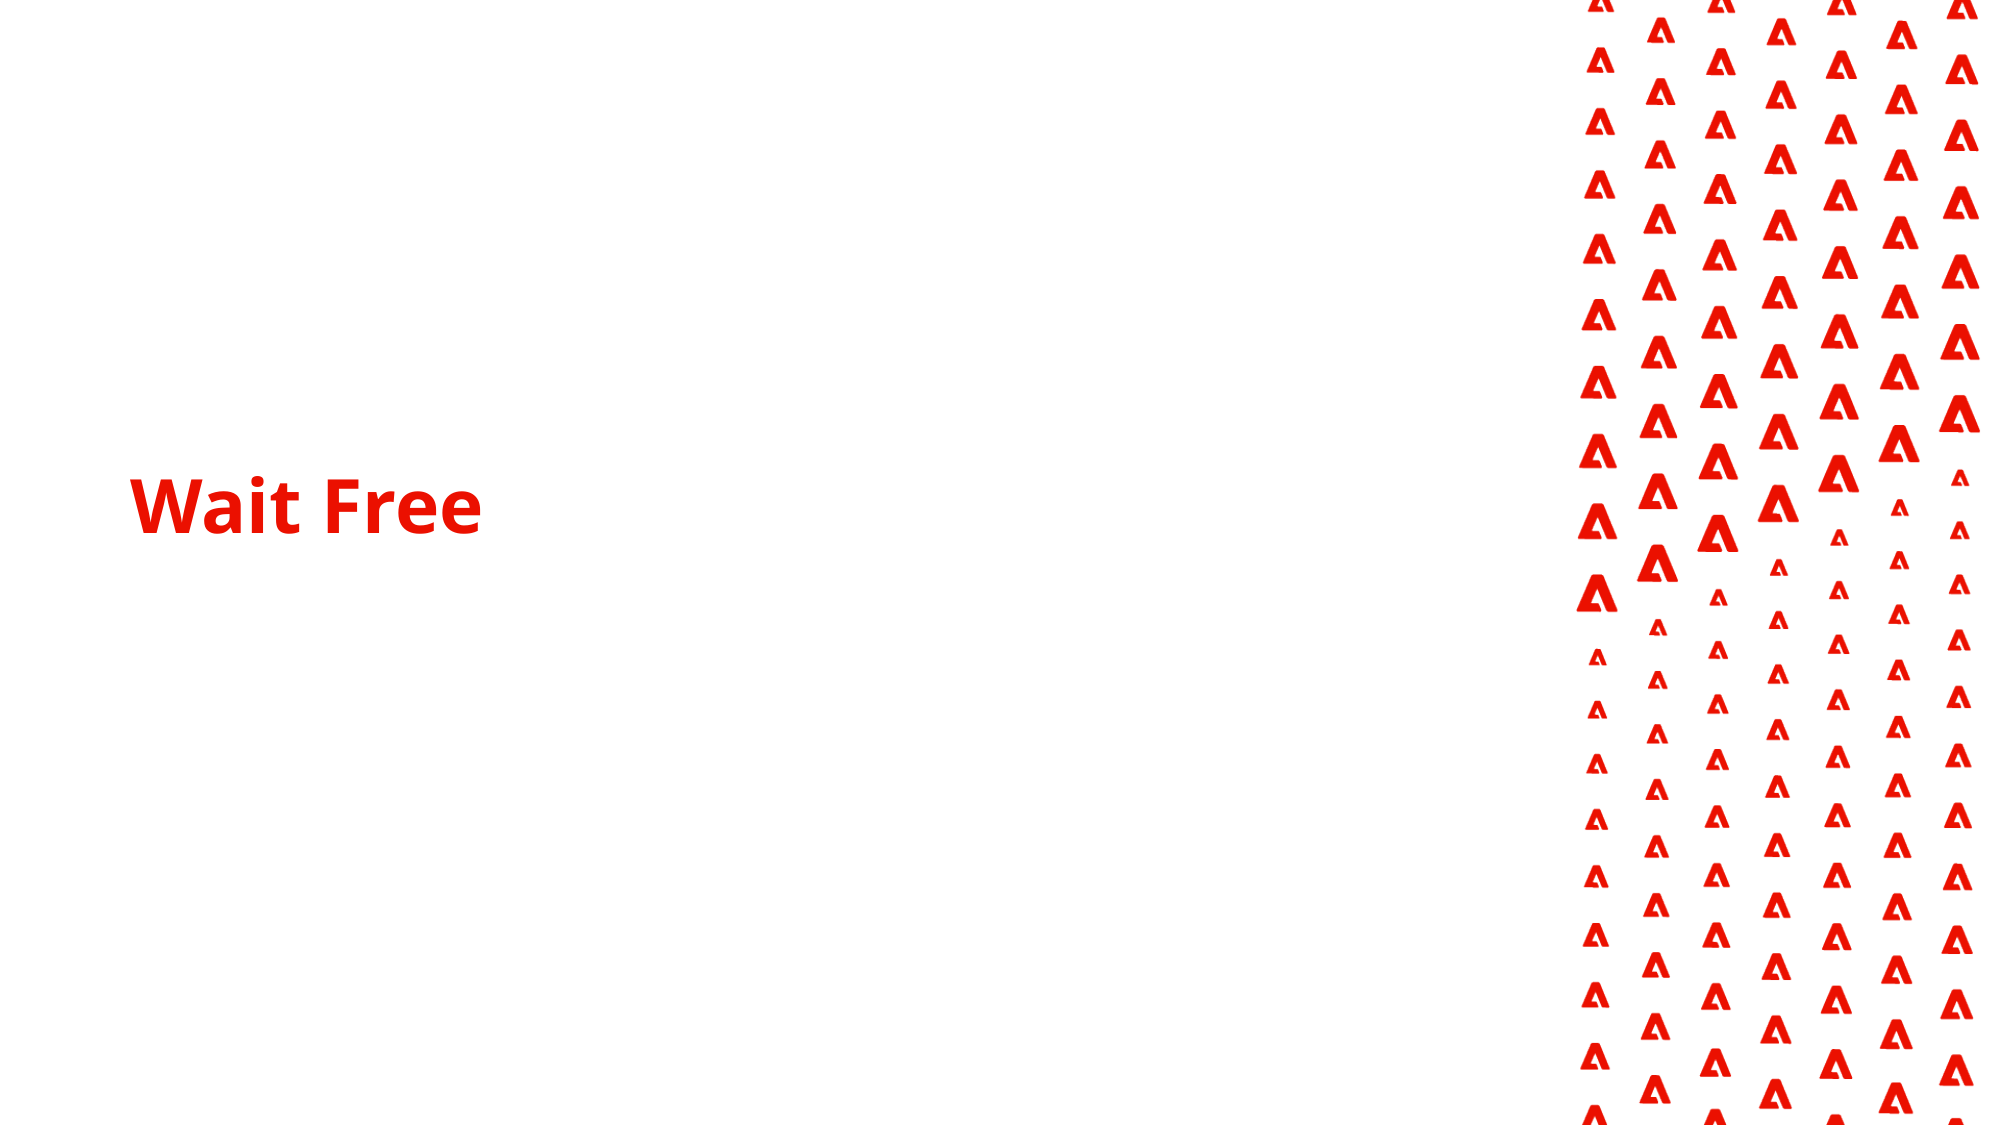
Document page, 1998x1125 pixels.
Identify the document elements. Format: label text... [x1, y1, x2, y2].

title Wait Free [129, 458, 1100, 689]
picture [0, 0, 1998, 1125]
